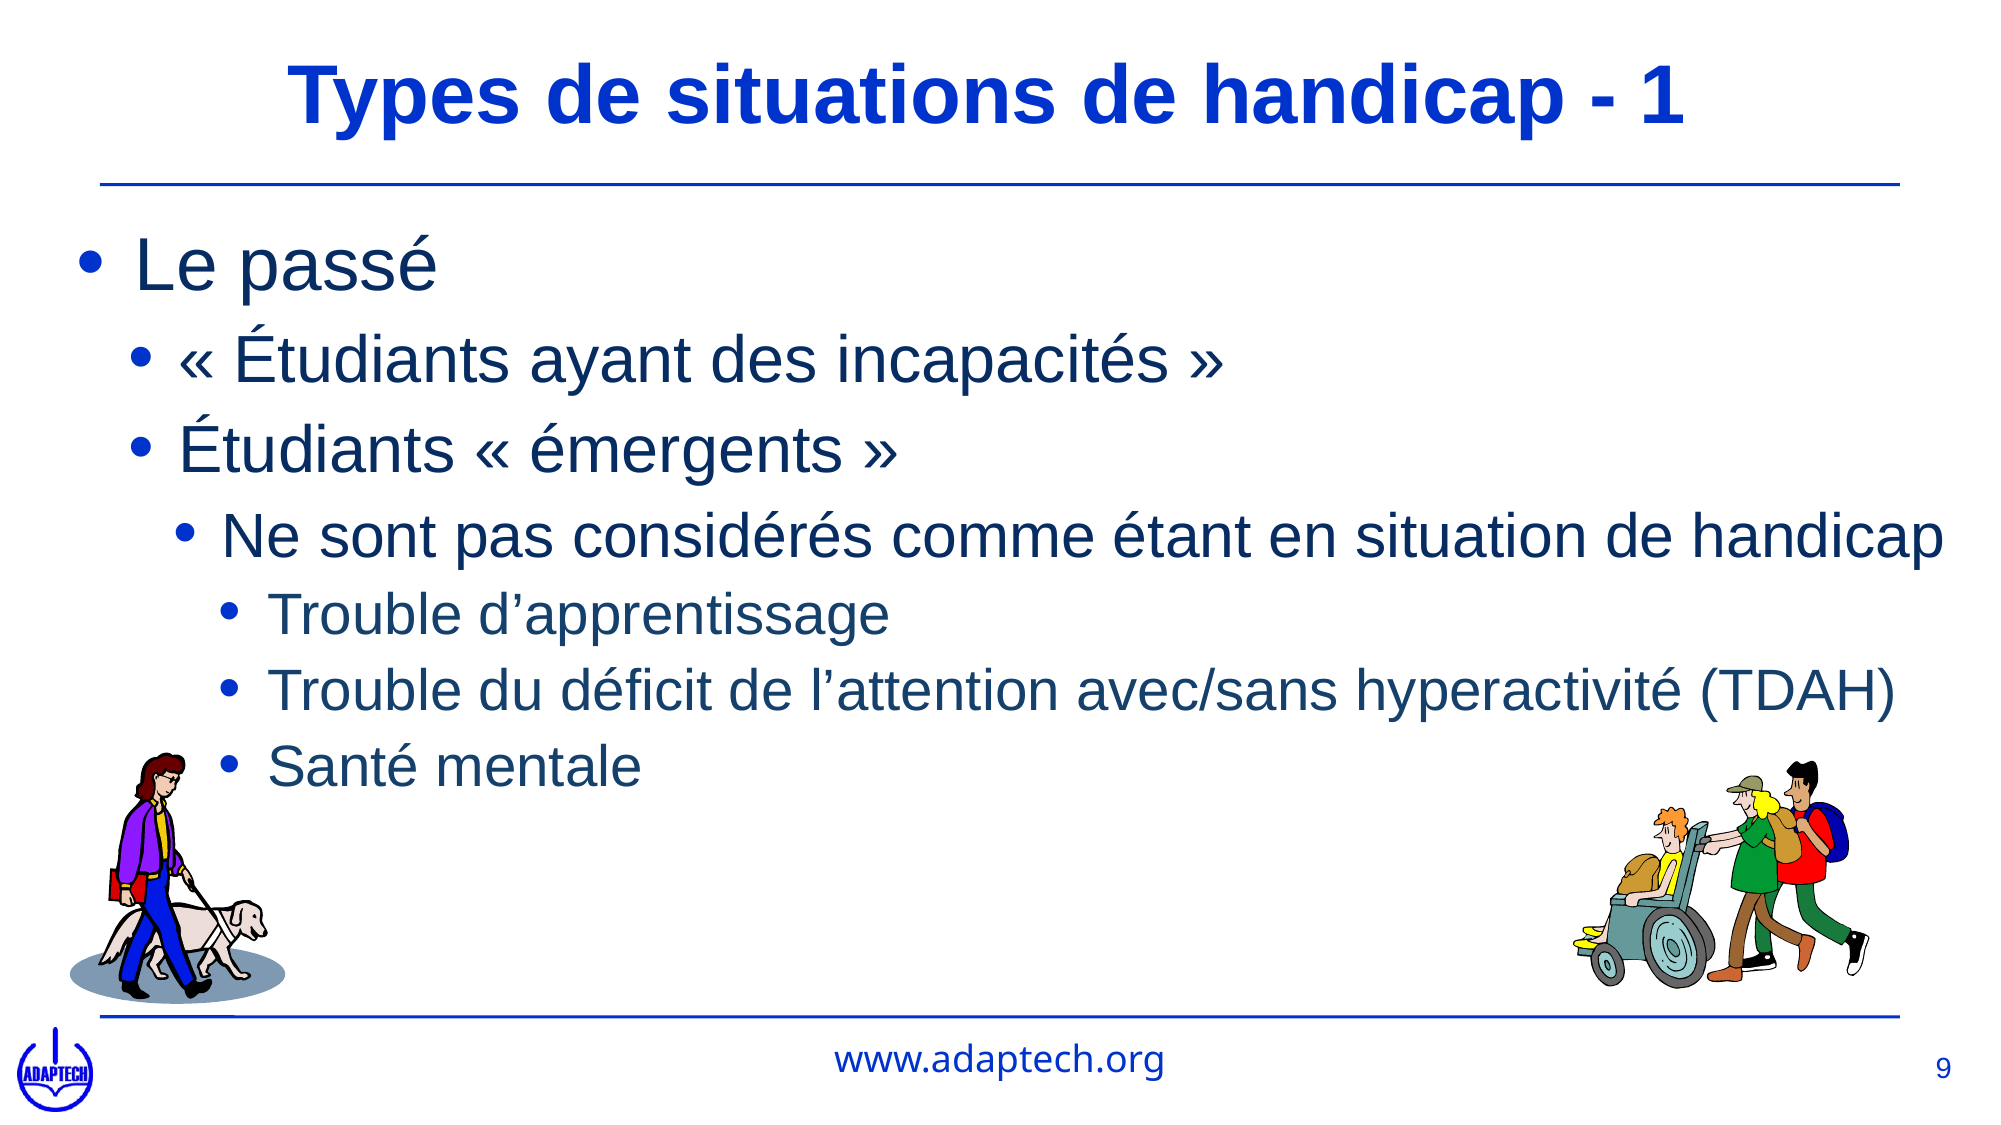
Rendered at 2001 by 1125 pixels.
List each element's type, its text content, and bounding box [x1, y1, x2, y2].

title Types de situations de handicap - 1 [273, 35, 1727, 148]
slide_number 9 [1887, 1042, 2000, 1106]
list Le passé « Étudiants ayant des incapacités » Étudiants « émergents » Ne sont pas considérés comme étant en situation de handicap Trouble d’apprentissage Trouble du déficit de l’attention avec/sans hyperactivité (TDAH) Santé mentale [16, 208, 1984, 1035]
picture [17, 1035, 93, 1112]
picture [1571, 752, 1870, 989]
picture [69, 752, 286, 1005]
